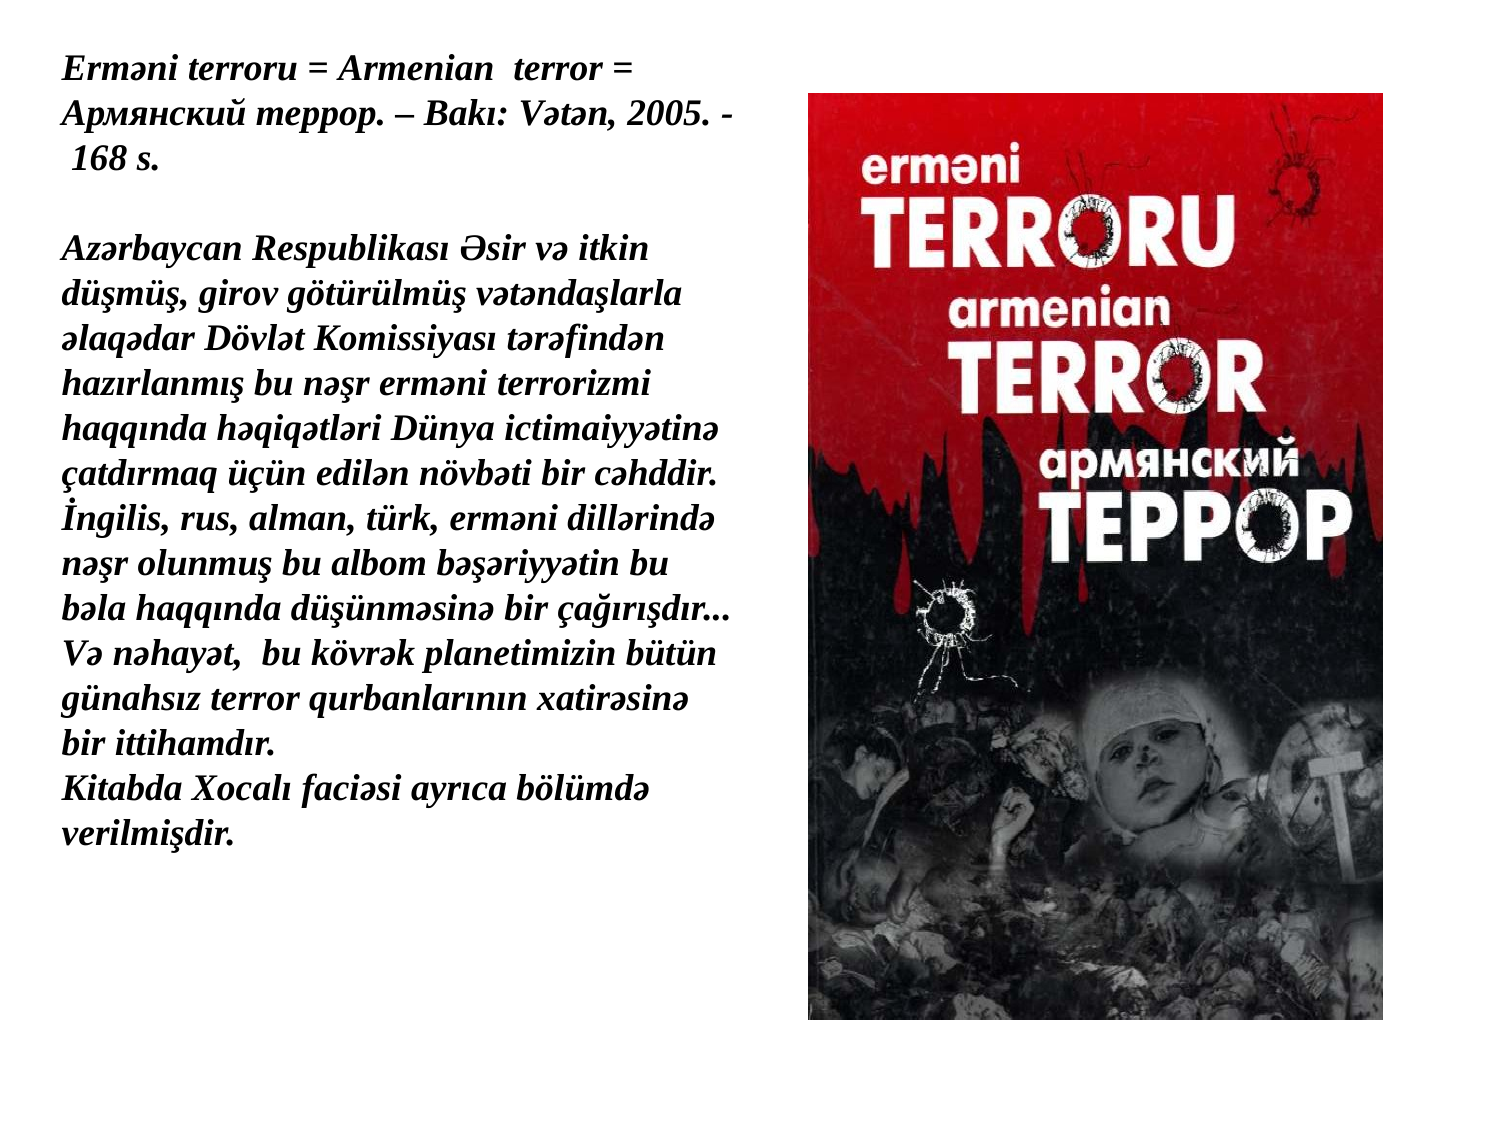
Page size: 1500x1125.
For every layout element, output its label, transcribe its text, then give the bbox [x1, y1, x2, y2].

text_box Erməni terroru = Armenian terror = Aрмянский террор. – Bakı: Vətən, 2005. - 168 s. Azərbaycan Respublikası Əsir və itkin düşmüş, girov götürülmüş vətəndaşlarla əlaqədar Dövlət Komissiyası tərəfindən hazırlanmış bu nəşr erməni terrorizmi haqqında həqiqətləri Dünya ictimaiyyətinə çatdırmaq üçün edilən növbəti bir cəhddir. İngilis, rus, alman, türk, erməni dillərində nəşr olunmuş bu albom bəşəriyyətin bu bəla haqqında düşünməsinə bir çağırışdır... Və nəhayət, bu kövrək planetimizin bütün günahsız terror qurbanlarının xatirəsinə bir ittihamdır. Kitabda Xocalı faciəsi ayrıca bölümdə verilmişdir. [46, 35, 750, 905]
picture [808, 93, 1383, 1020]
